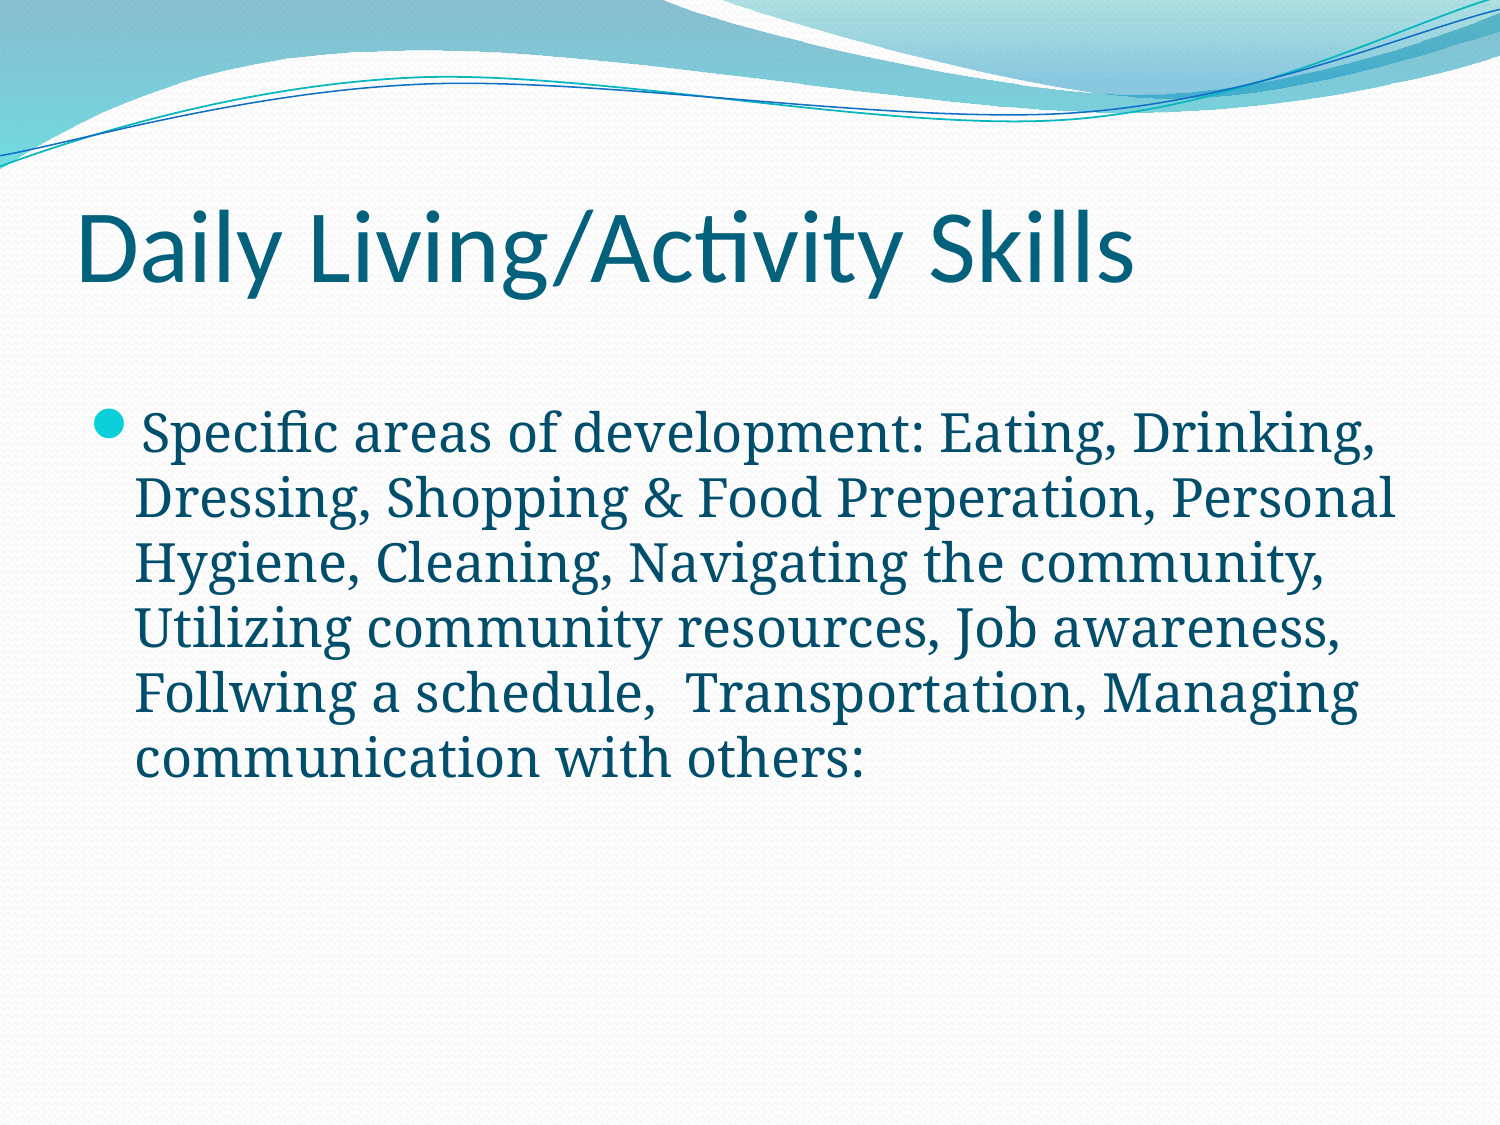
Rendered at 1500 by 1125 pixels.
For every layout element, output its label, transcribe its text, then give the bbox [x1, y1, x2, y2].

list Specific areas of development: Eating, Drinking, Dressing, Shopping & Food Preperation, Personal Hygiene, Cleaning, Navigating the community, Utilizing community resources, Job awareness, Follwing a schedule, Transportation, Managing communication with others: [75, 314, 1438, 1043]
title Daily Living/Activity Skills [75, 115, 1425, 303]
